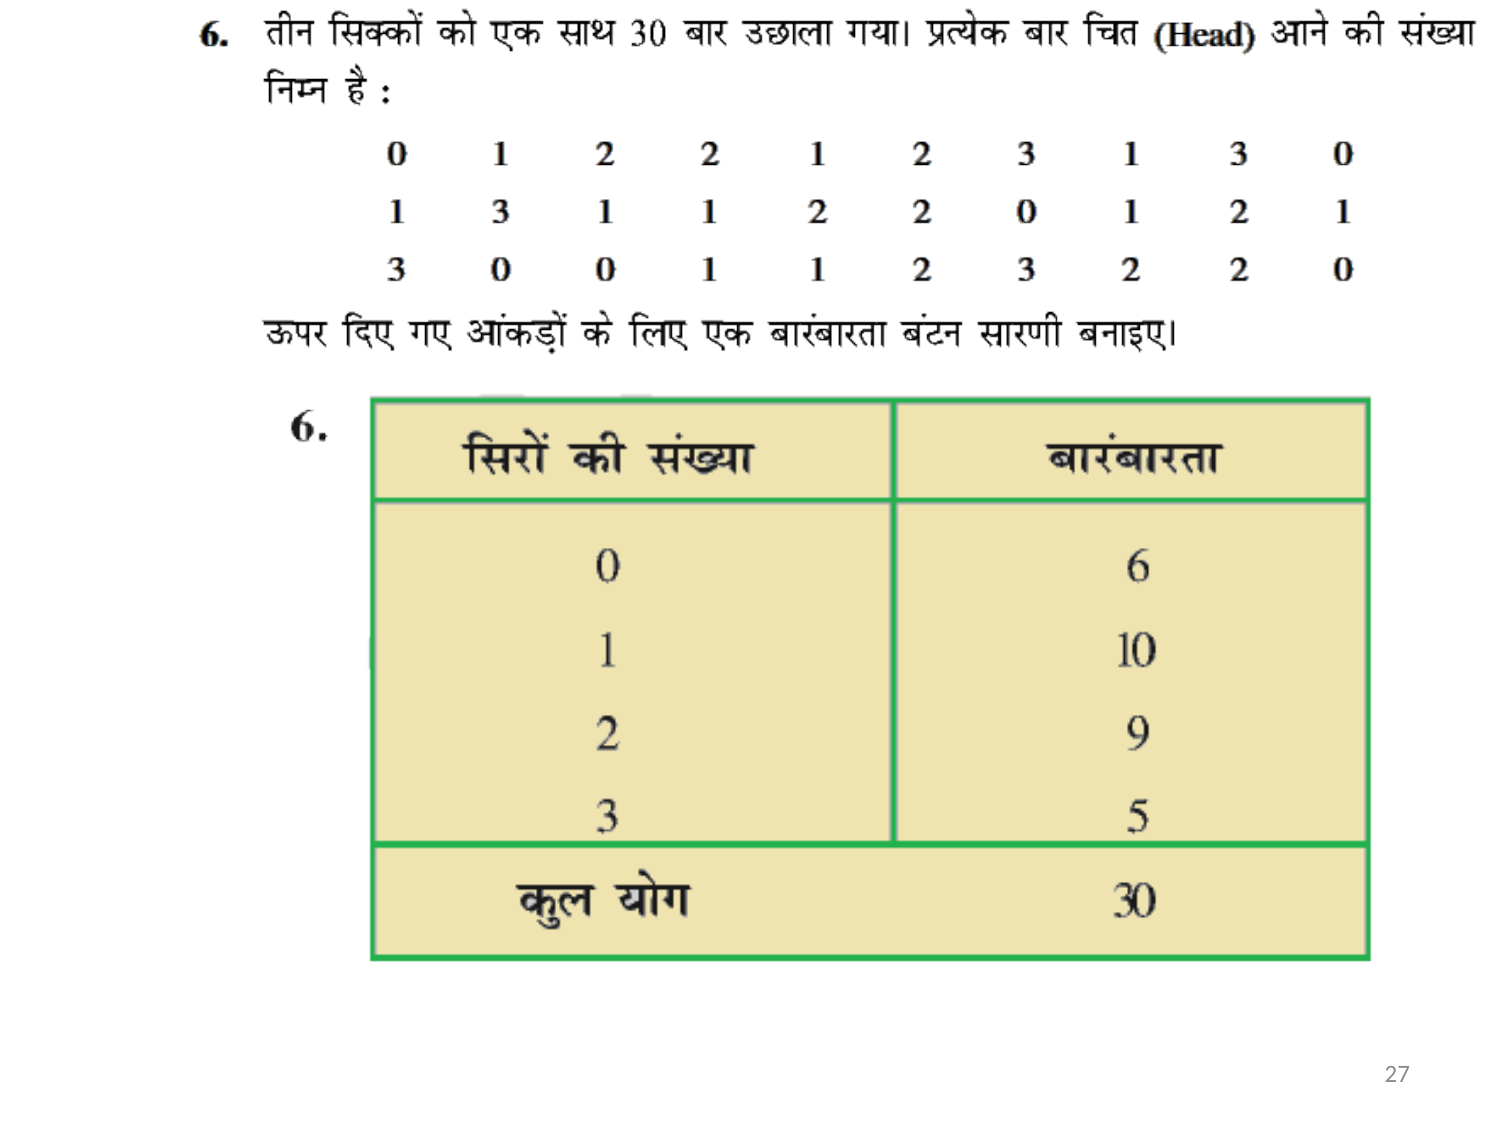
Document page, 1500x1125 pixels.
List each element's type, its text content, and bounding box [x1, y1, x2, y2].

slide_number 27 [1074, 1042, 1425, 1103]
picture [174, 0, 1485, 363]
picture [287, 379, 1388, 990]
